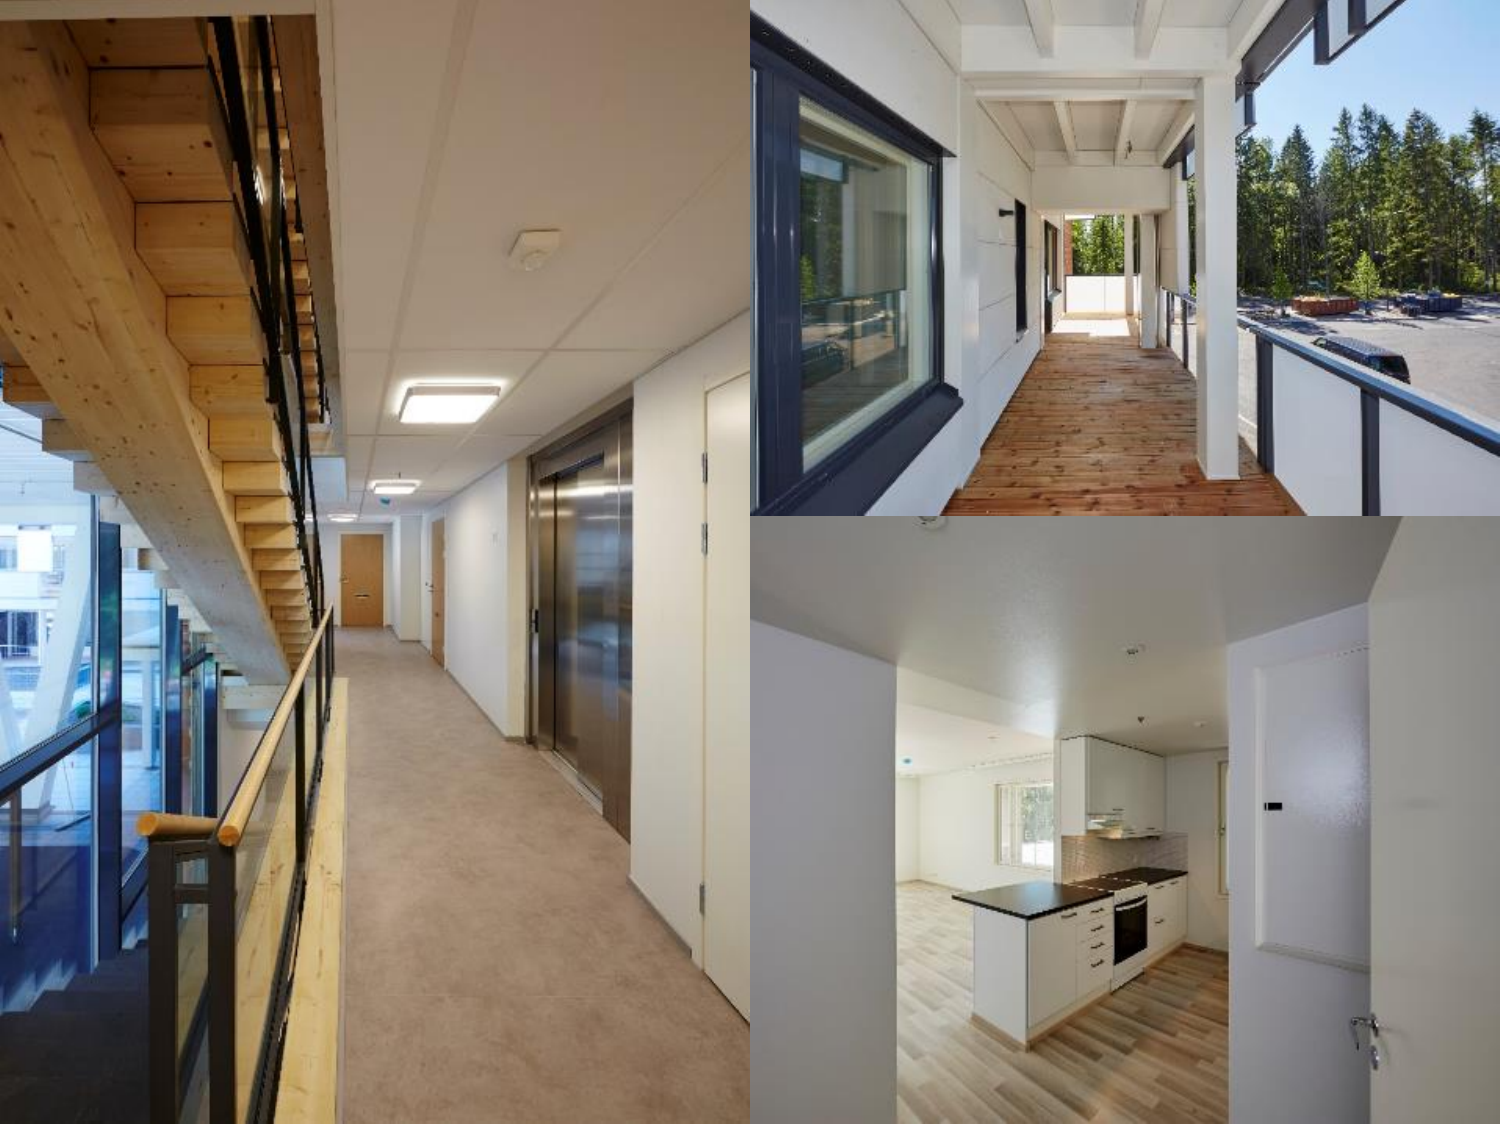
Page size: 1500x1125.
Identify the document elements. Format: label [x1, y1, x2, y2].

list [0, 0, 751, 1125]
picture [751, 0, 1500, 1125]
